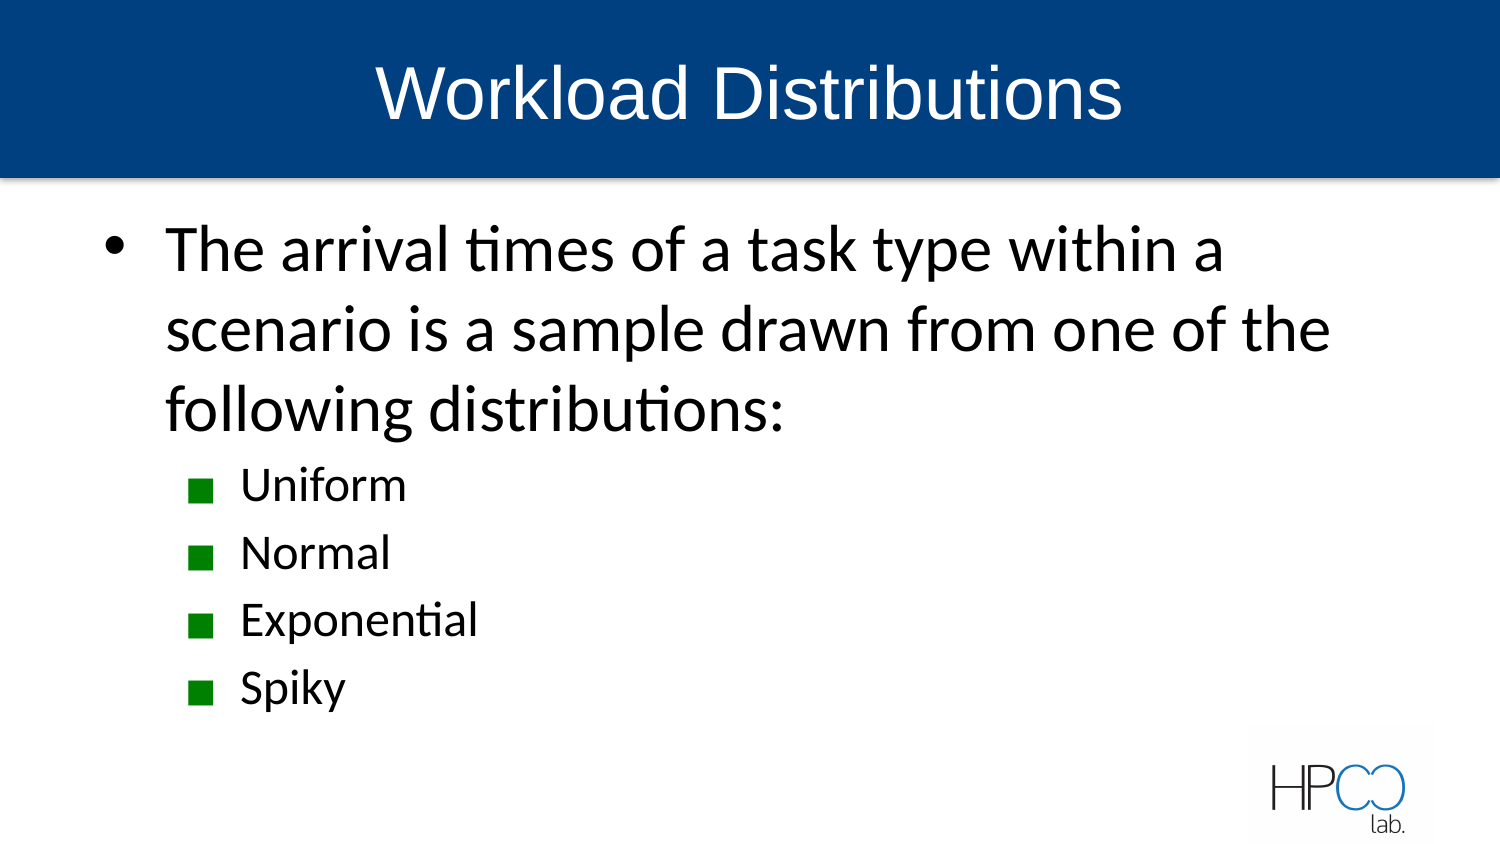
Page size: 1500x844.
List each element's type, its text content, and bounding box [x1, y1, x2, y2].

list The arrival times of a task type within a scenario is a sample drawn from one of the following distributions: Uniform Normal Exponential Spiky [75, 196, 1425, 754]
picture [1247, 723, 1436, 844]
title Workload Distributions [75, 18, 1425, 160]
